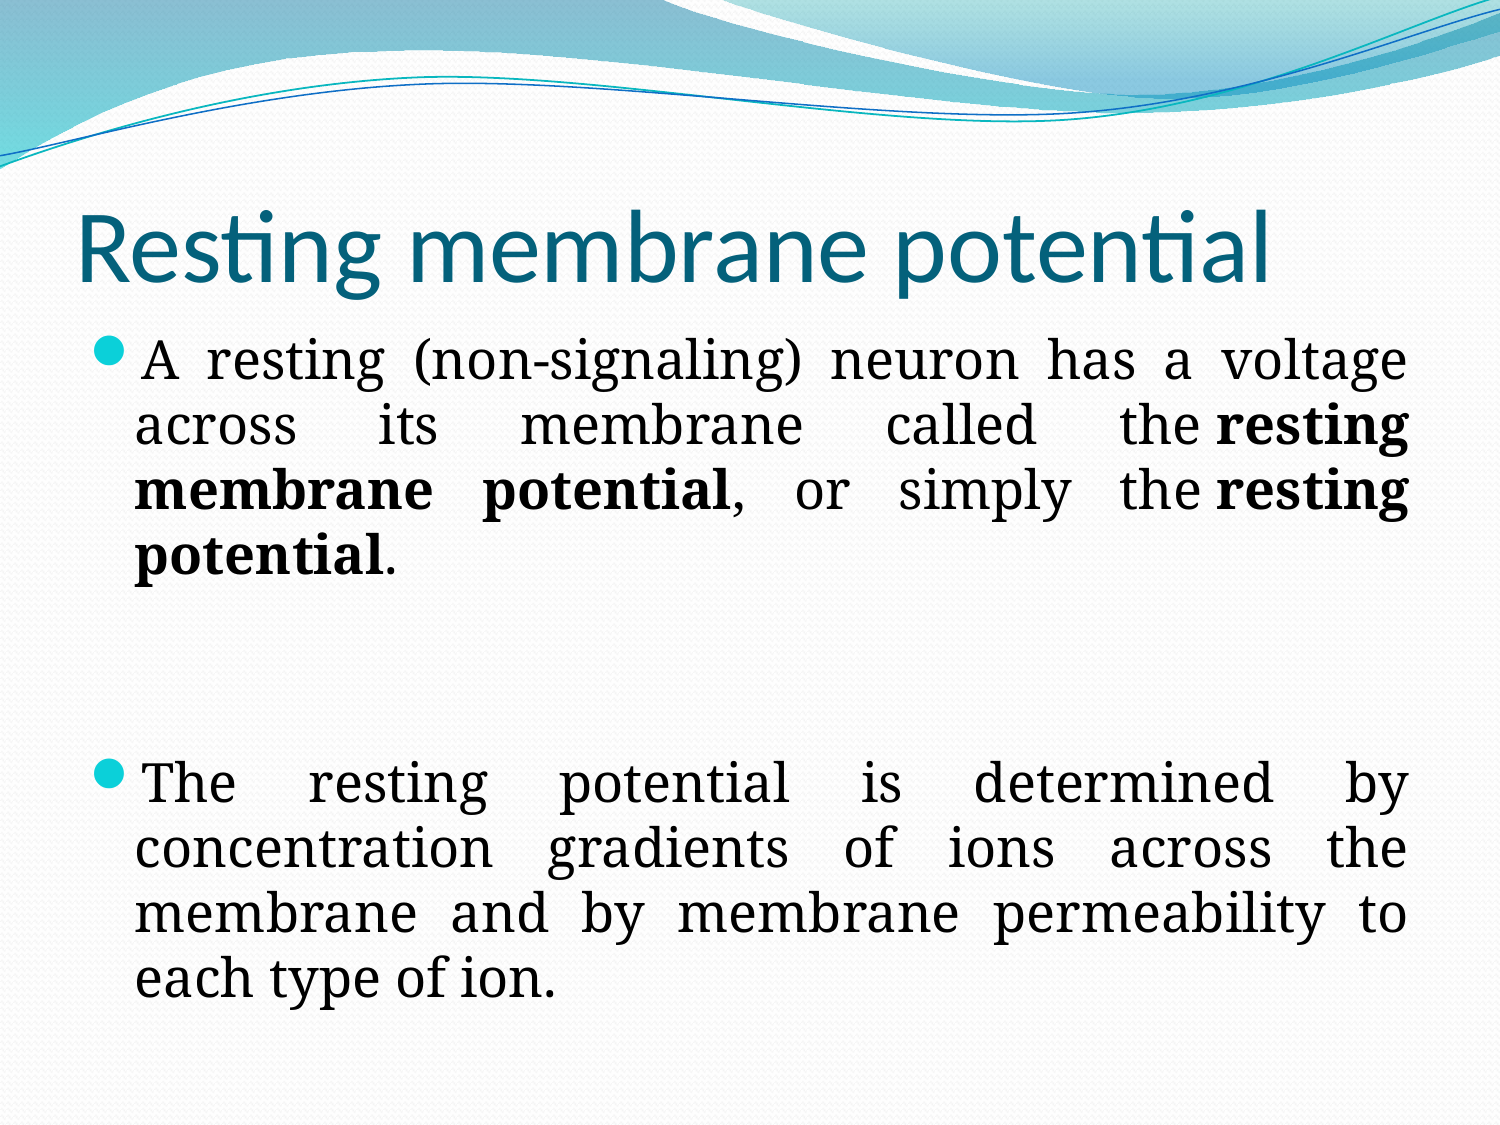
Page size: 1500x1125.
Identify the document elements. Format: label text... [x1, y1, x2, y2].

list A resting (non-signaling) neuron has a voltage across its membrane called the resting membrane potential, or simply the resting potential. The resting potential is determined by concentration gradients of ions across the membrane and by membrane permeability to each type of ion. [75, 317, 1425, 1038]
title Resting membrane potential [75, 115, 1425, 303]
